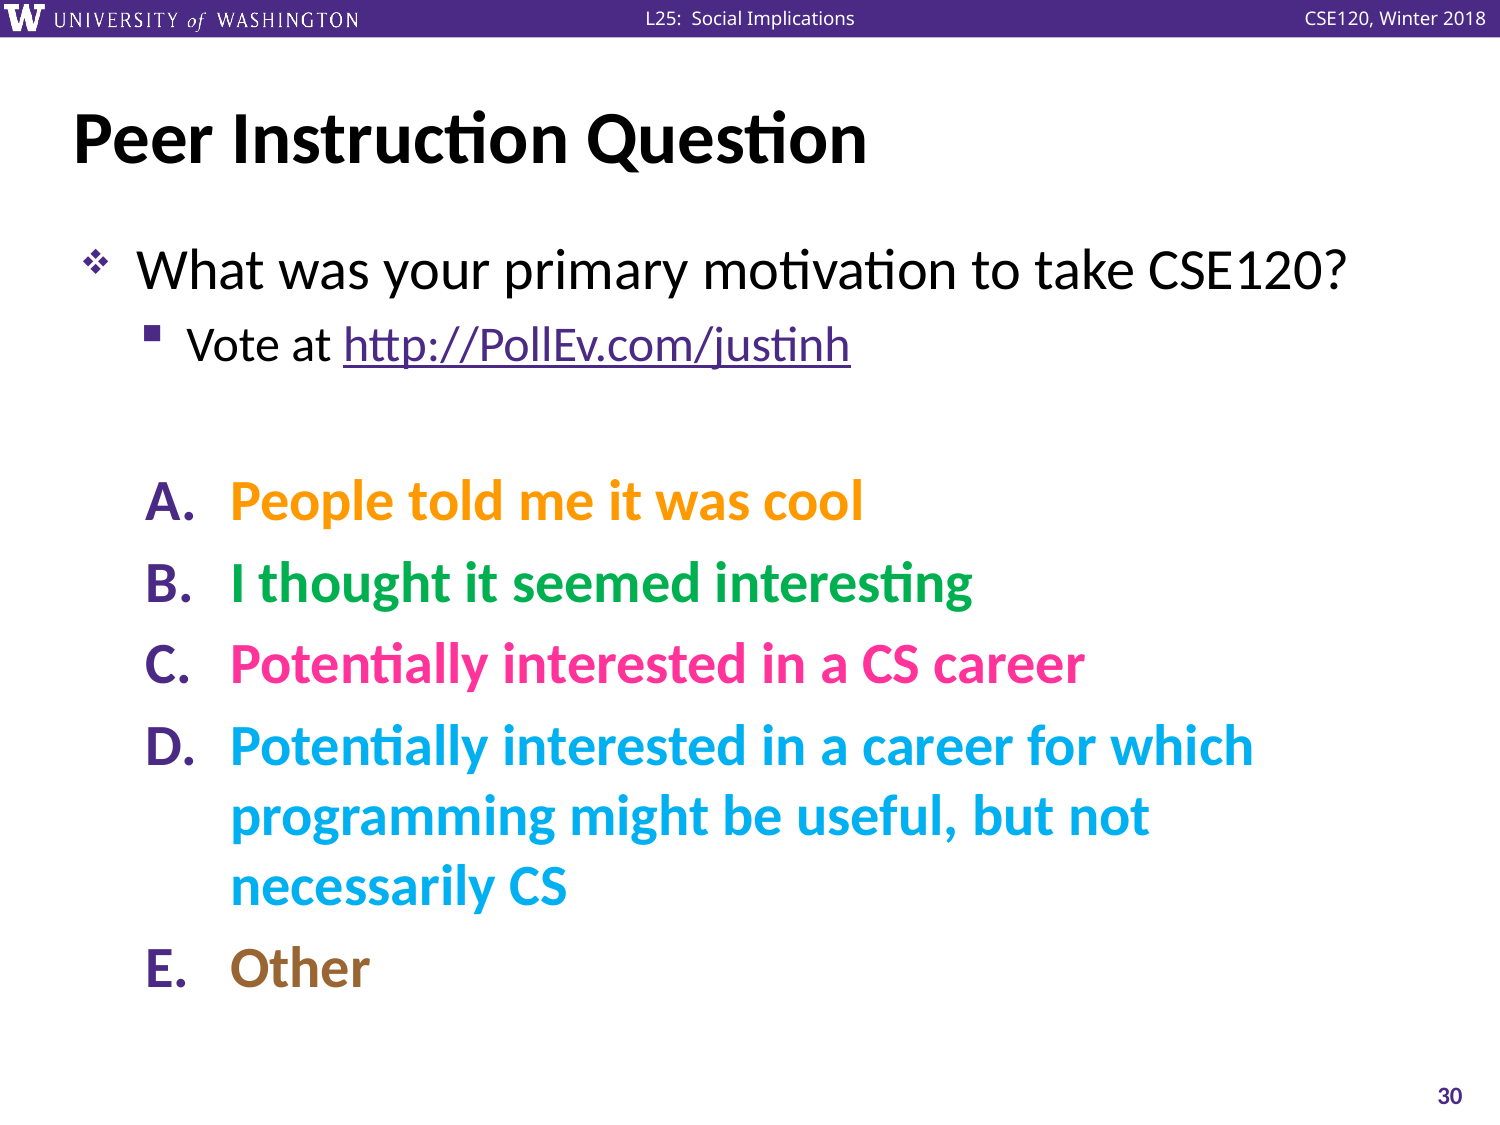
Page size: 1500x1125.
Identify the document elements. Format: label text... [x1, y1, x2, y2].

slide_number 30 [1400, 1065, 1500, 1125]
title Peer Instruction Question [58, 71, 1438, 197]
picture [4, 4, 358, 32]
list What was your primary motivation to take CSE120? Vote at http://PollEv.com/justinh People told me it was cool I thought it seemed interesting Potentially interested in a CS career Potentially interested in a career for which programming might be useful, but not necessarily CS Other [64, 223, 1438, 1040]
